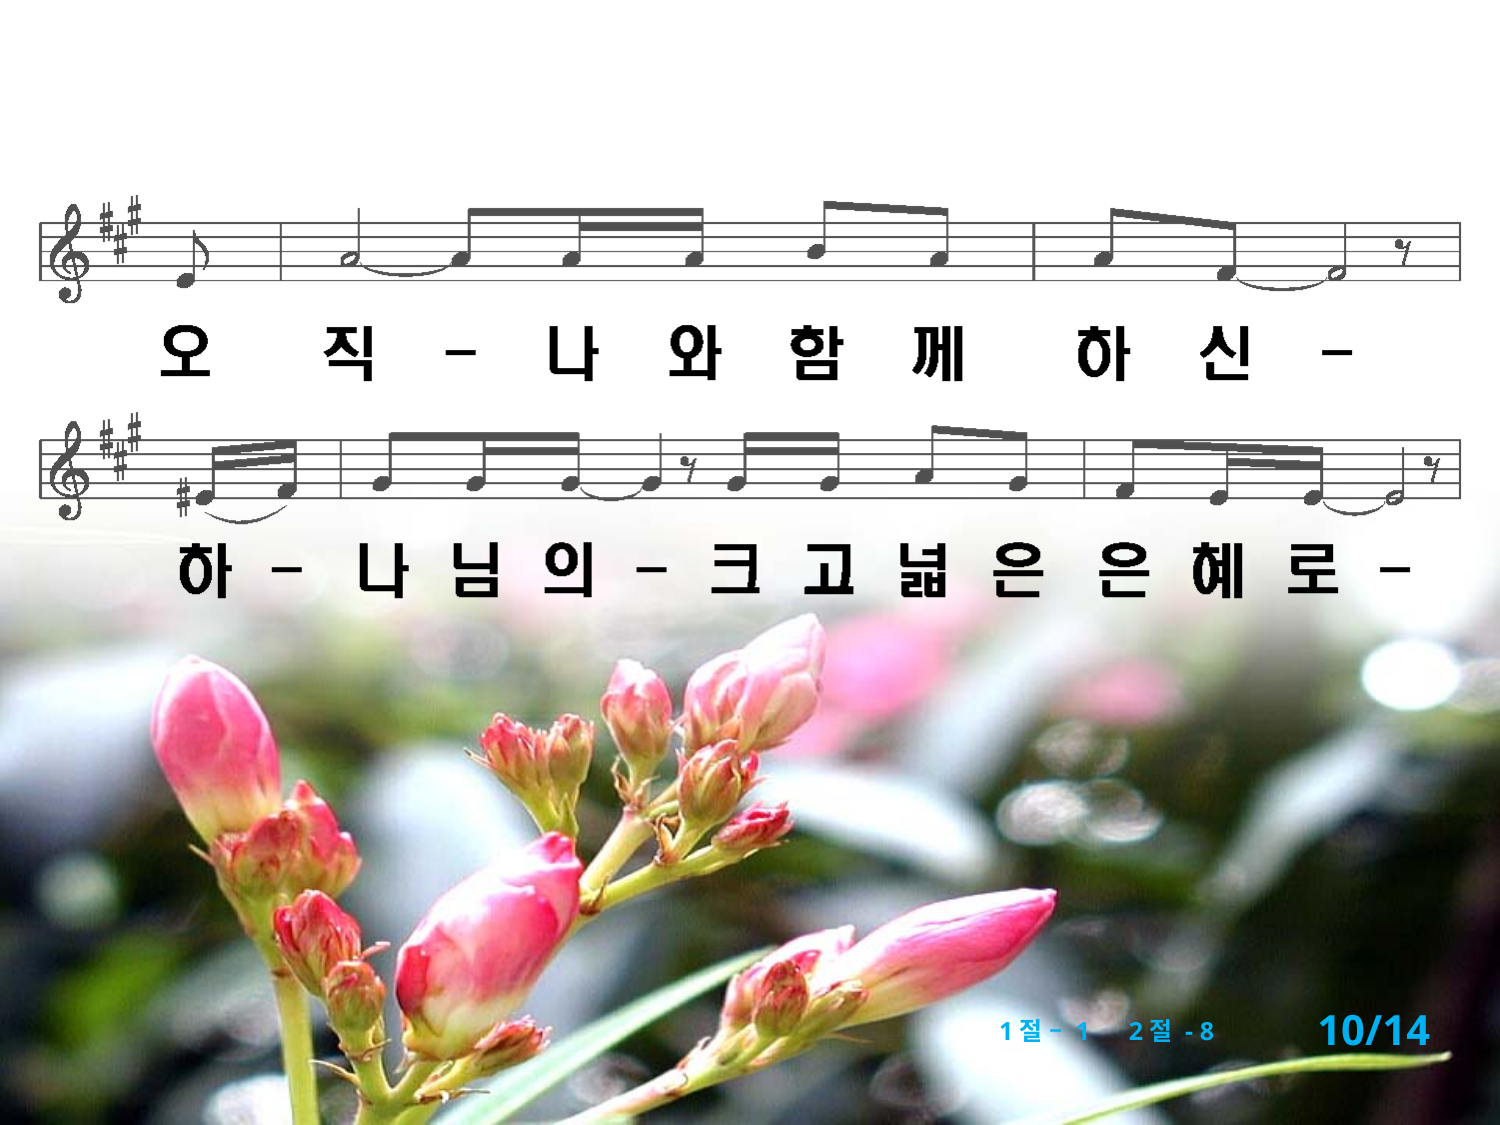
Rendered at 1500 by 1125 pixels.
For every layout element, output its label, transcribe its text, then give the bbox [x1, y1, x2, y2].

text_box 1절 – 1 2절 - 8 [984, 1007, 1266, 1053]
picture [0, 0, 1500, 1125]
text_box 10/14 [1302, 996, 1446, 1062]
